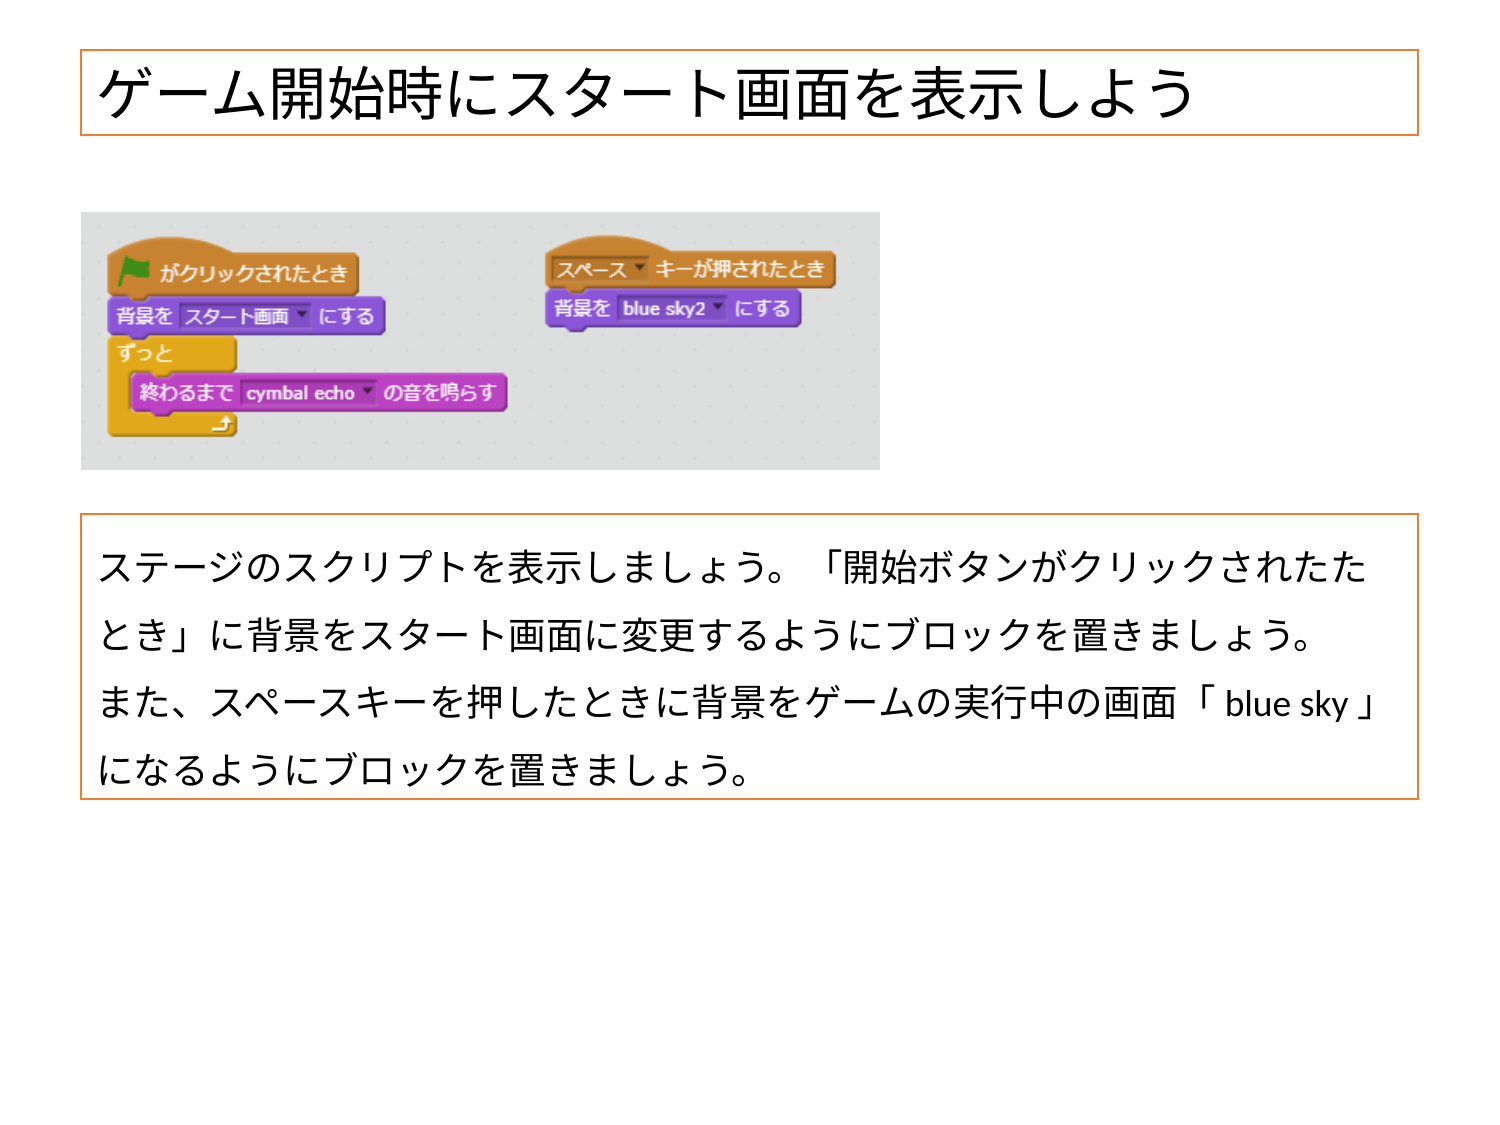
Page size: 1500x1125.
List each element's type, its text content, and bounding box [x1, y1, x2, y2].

text_box ゲーム開始時にスタート画面を表示しよう [80, 49, 1419, 136]
text_box ステージのスクリプトを表示しましょう。「開始ボタンがクリックされたたとき」に背景をスタート画面に変更するようにブロックを置きましょう。 また、スペースキーを押したときに背景をゲームの実行中の画面「blue sky」になるようにブロックを置きましょう。 [80, 513, 1419, 800]
picture [81, 212, 880, 470]
